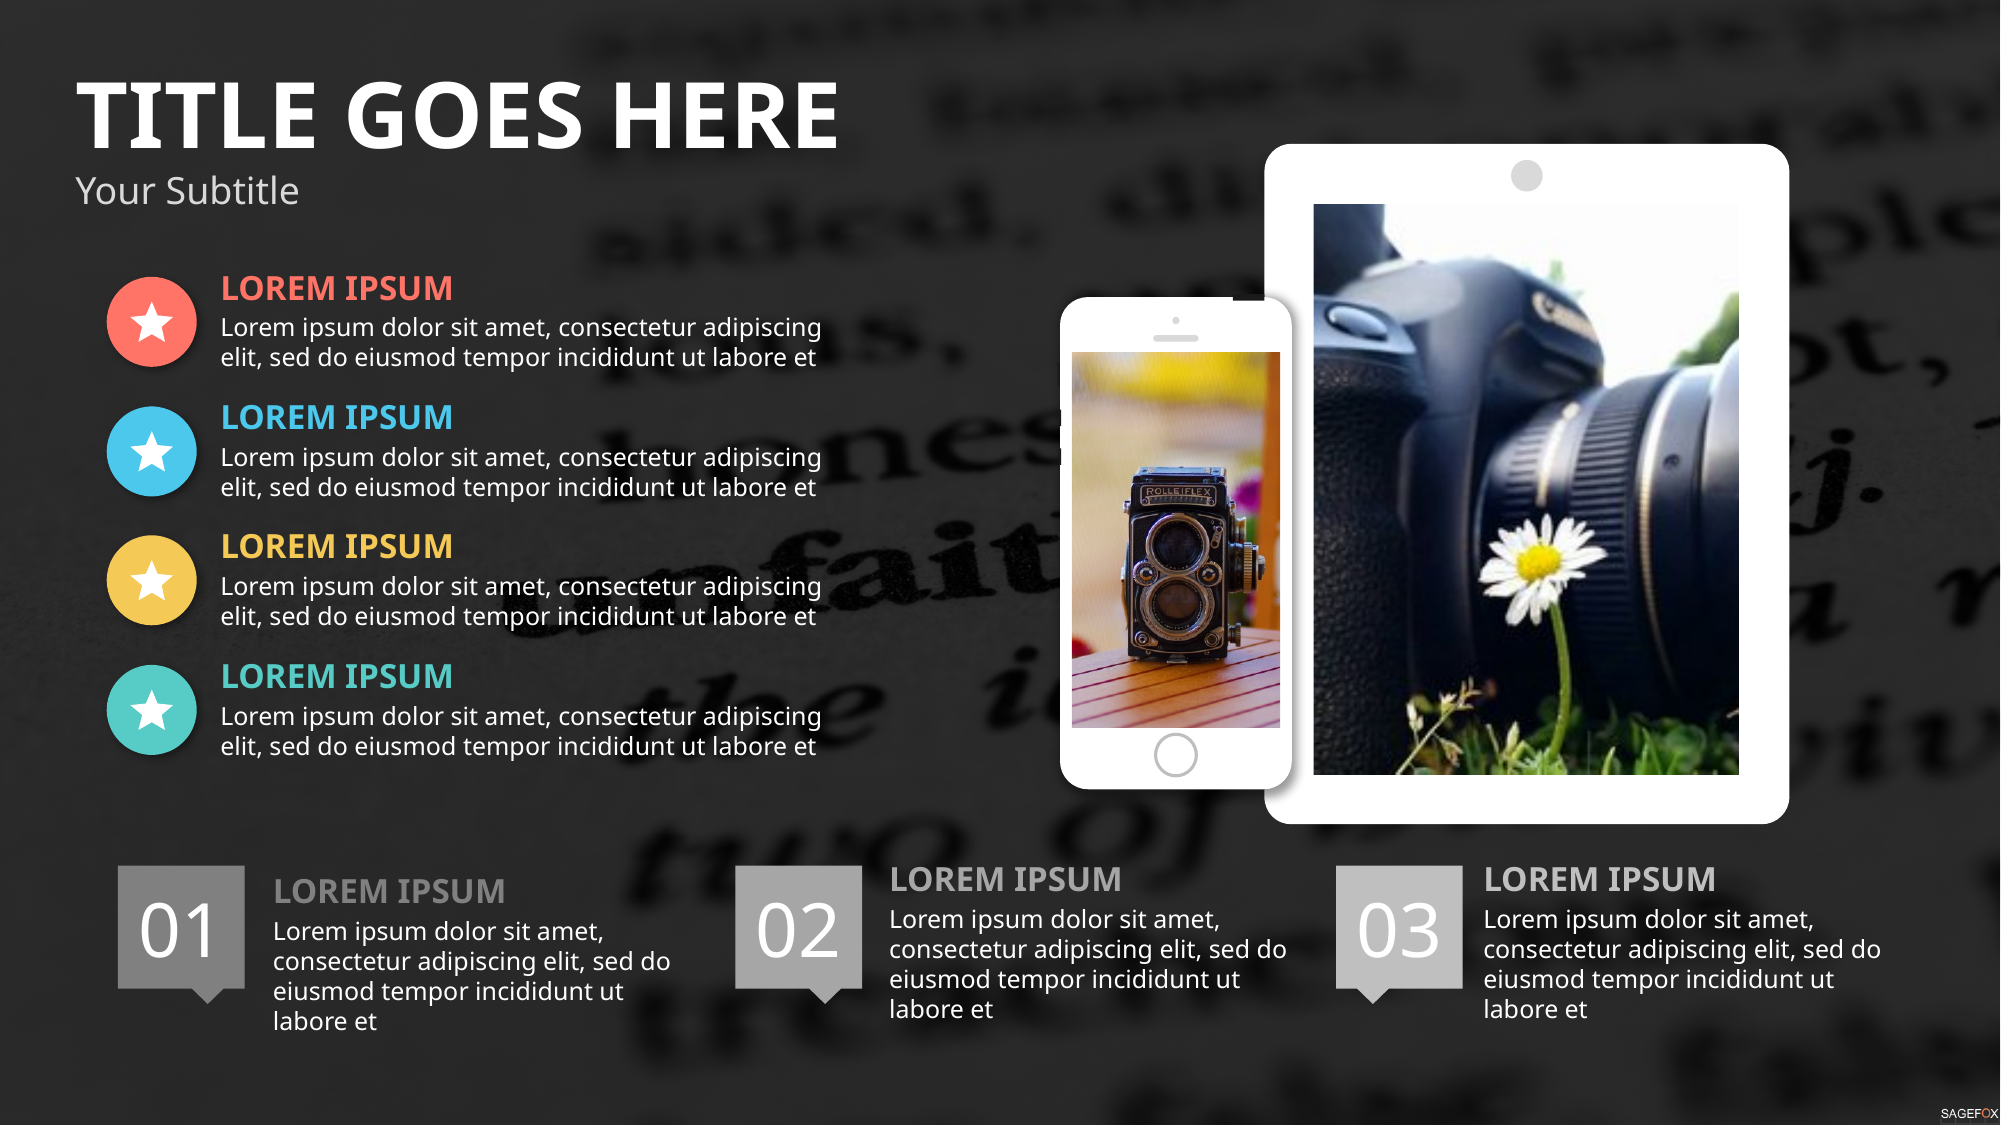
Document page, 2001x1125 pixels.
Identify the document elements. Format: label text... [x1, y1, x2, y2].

text_box 01 [116, 864, 246, 1006]
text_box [1057, 294, 1292, 790]
picture [0, 0, 2001, 1125]
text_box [106, 406, 197, 497]
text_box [106, 276, 197, 367]
text_box 03 [1334, 864, 1464, 1006]
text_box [1264, 143, 1790, 825]
text_box LOREM IPSUM Lorem ipsum dolor sit amet, consectetur adipiscing elit, sed do eiusmod tempor incididunt ut labore et [210, 391, 845, 507]
text_box 02 [734, 864, 864, 1006]
text_box LOREM IPSUM Lorem ipsum dolor sit amet, consectetur adipiscing elit, sed do eiusmod tempor incididunt ut labore et [1473, 853, 1913, 1029]
text_box LOREM IPSUM Lorem ipsum dolor sit amet, consectetur adipiscing elit, sed do eiusmod tempor incididunt ut labore et [262, 865, 703, 1041]
text_box TITLE GOES HERE Your Subtitle [60, 49, 1036, 220]
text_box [106, 535, 197, 626]
text_box LOREM IPSUM Lorem ipsum dolor sit amet, consectetur adipiscing elit, sed do eiusmod tempor incididunt ut labore et [210, 520, 845, 636]
text_box LOREM IPSUM Lorem ipsum dolor sit amet, consectetur adipiscing elit, sed do eiusmod tempor incididunt ut labore et [879, 853, 1319, 1029]
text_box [106, 664, 197, 755]
text_box LOREM IPSUM Lorem ipsum dolor sit amet, consectetur adipiscing elit, sed do eiusmod tempor incididunt ut labore et [210, 262, 845, 377]
text_box LOREM IPSUM Lorem ipsum dolor sit amet, consectetur adipiscing elit, sed do eiusmod tempor incididunt ut labore et [210, 650, 845, 765]
